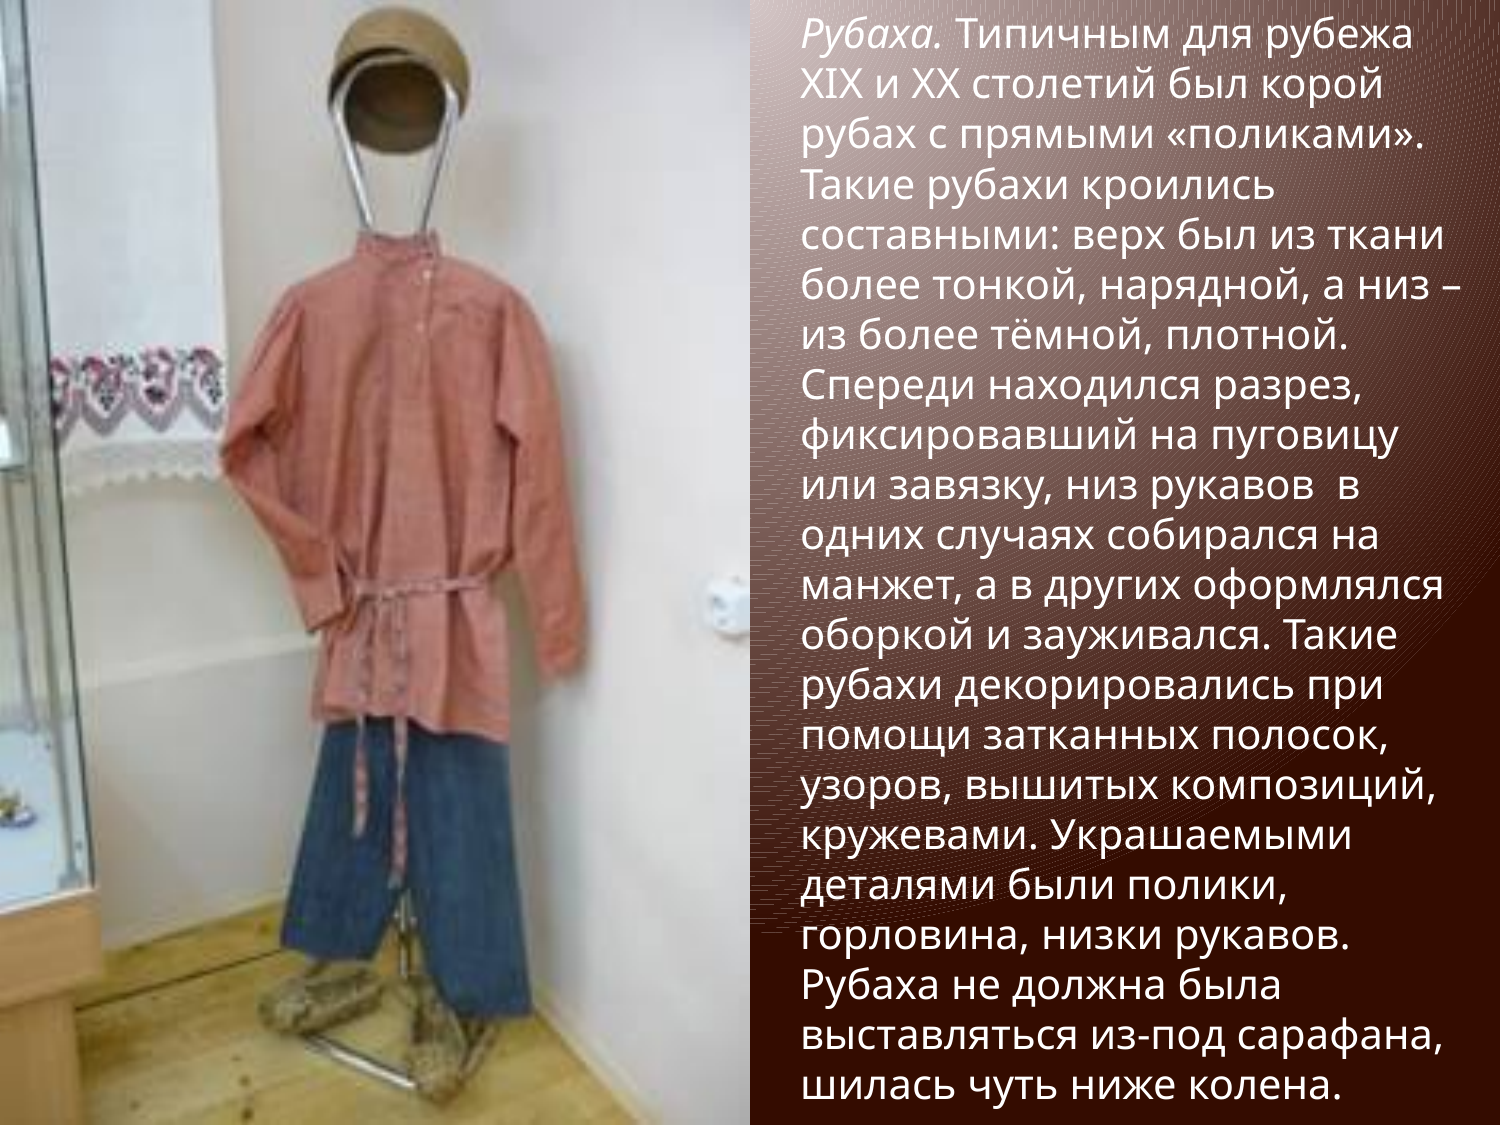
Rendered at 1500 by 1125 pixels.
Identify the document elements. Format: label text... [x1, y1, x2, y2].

picture [0, 0, 751, 1125]
text_box Рубаха. Типичным для рубежа XIX и XX столетий был корой рубах с прямыми «поликами». Такие рубахи кроились составными: верх был из ткани более тонкой, нарядной, а низ – из более тёмной, плотной. Спереди находился разрез, фиксировавший на пуговицу или завязку, низ рукавов в одних случаях собирался на манжет, а в других оформлялся оборкой и зауживался. Такие рубахи декорировались при помощи затканных полосок, узоров, вышитых композиций, кружевами. Украшаемыми деталями были полики, горловина, низки рукавов. Рубаха не должна была выставляться из-под сарафана, шилась чуть ниже колена. [785, 0, 1500, 1116]
